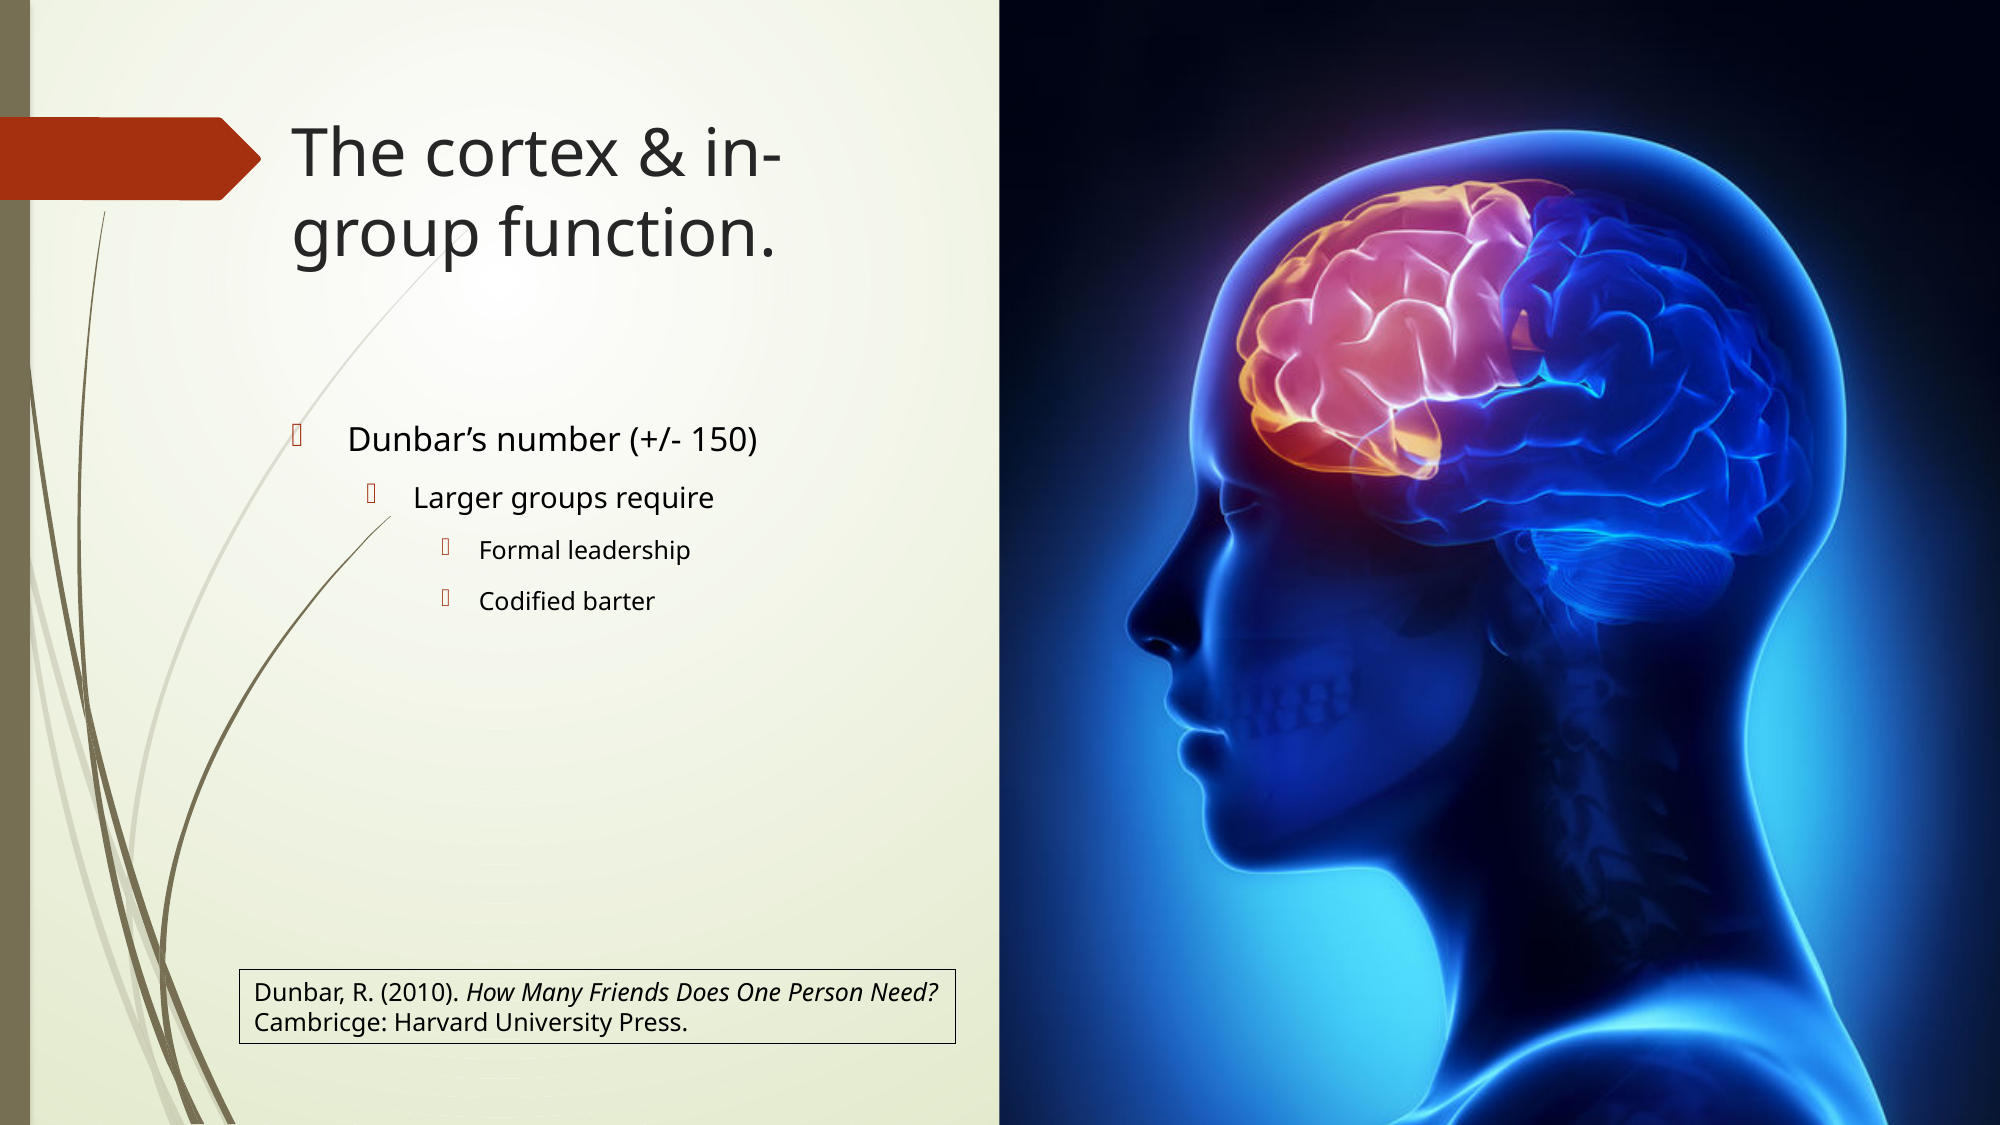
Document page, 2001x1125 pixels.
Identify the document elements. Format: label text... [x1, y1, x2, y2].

title The cortex & in-group function. [276, 102, 956, 313]
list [999, 0, 2000, 1125]
text_box Dunbar, R. (2010). How Many Friends Does One Person Need? Cambricge: Harvard University Press. [239, 969, 956, 1044]
list Dunbar’s number (+/- 150) Larger groups require Formal leadership Codified barter [276, 350, 956, 969]
